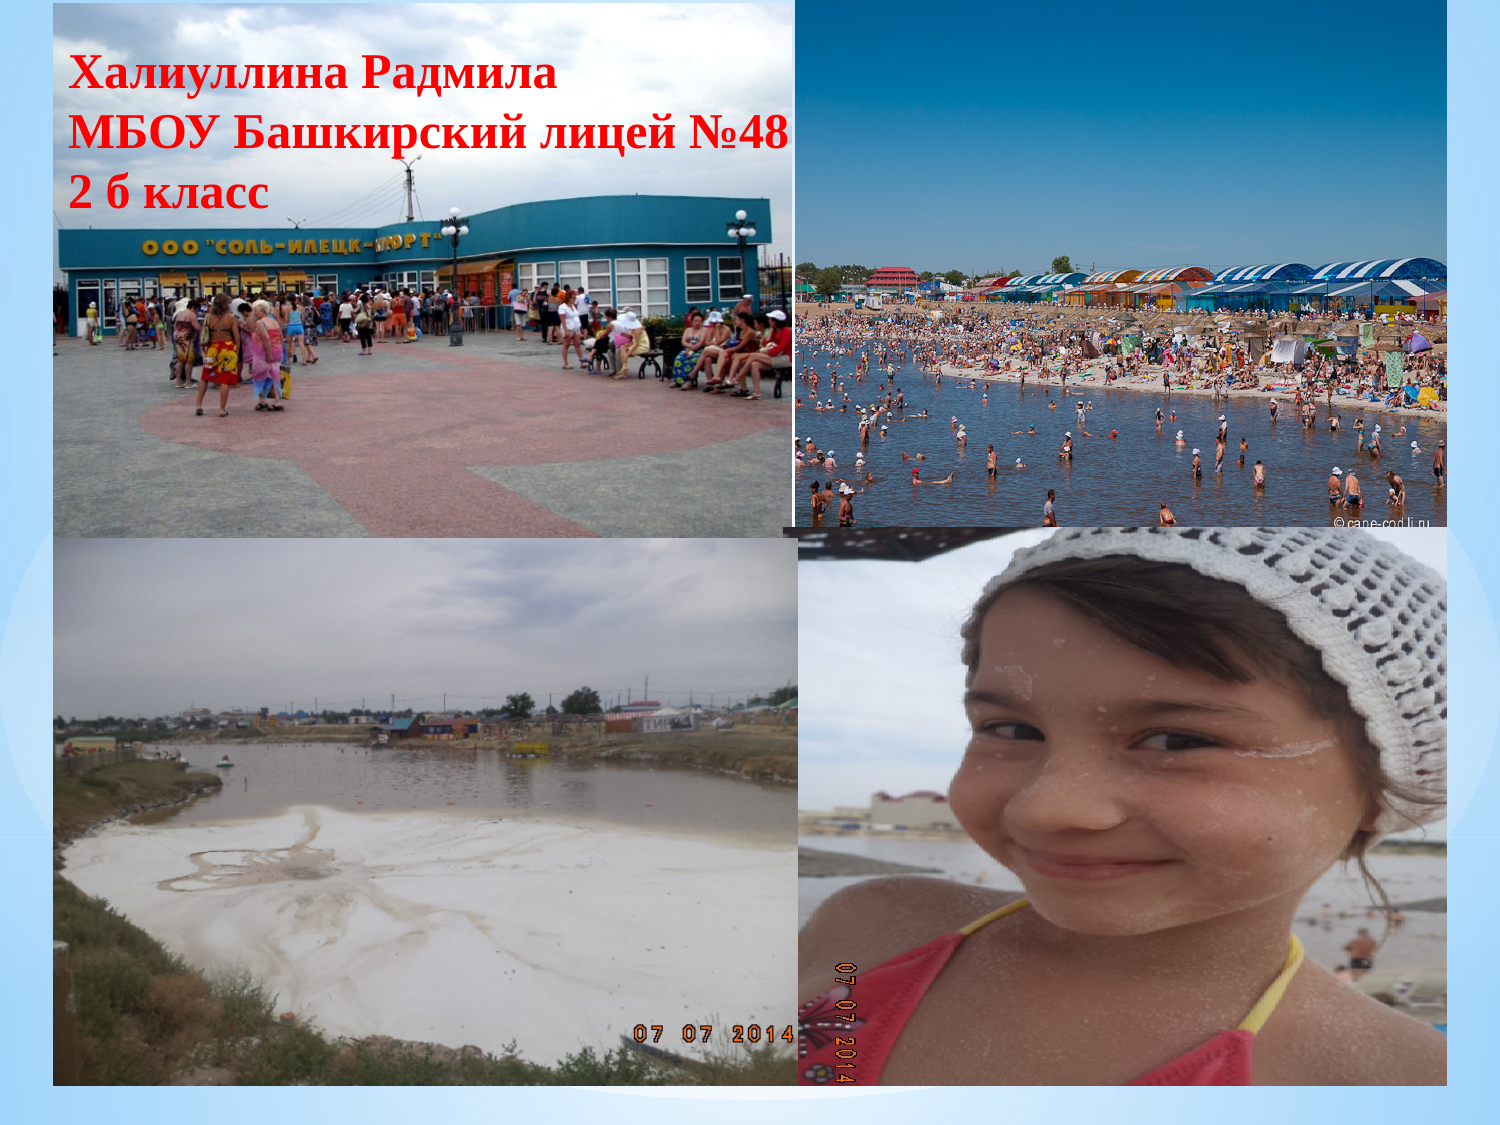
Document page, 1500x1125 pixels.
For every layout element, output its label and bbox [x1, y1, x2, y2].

list [794, 0, 1448, 526]
list [53, 3, 789, 537]
picture [52, 526, 1448, 1087]
